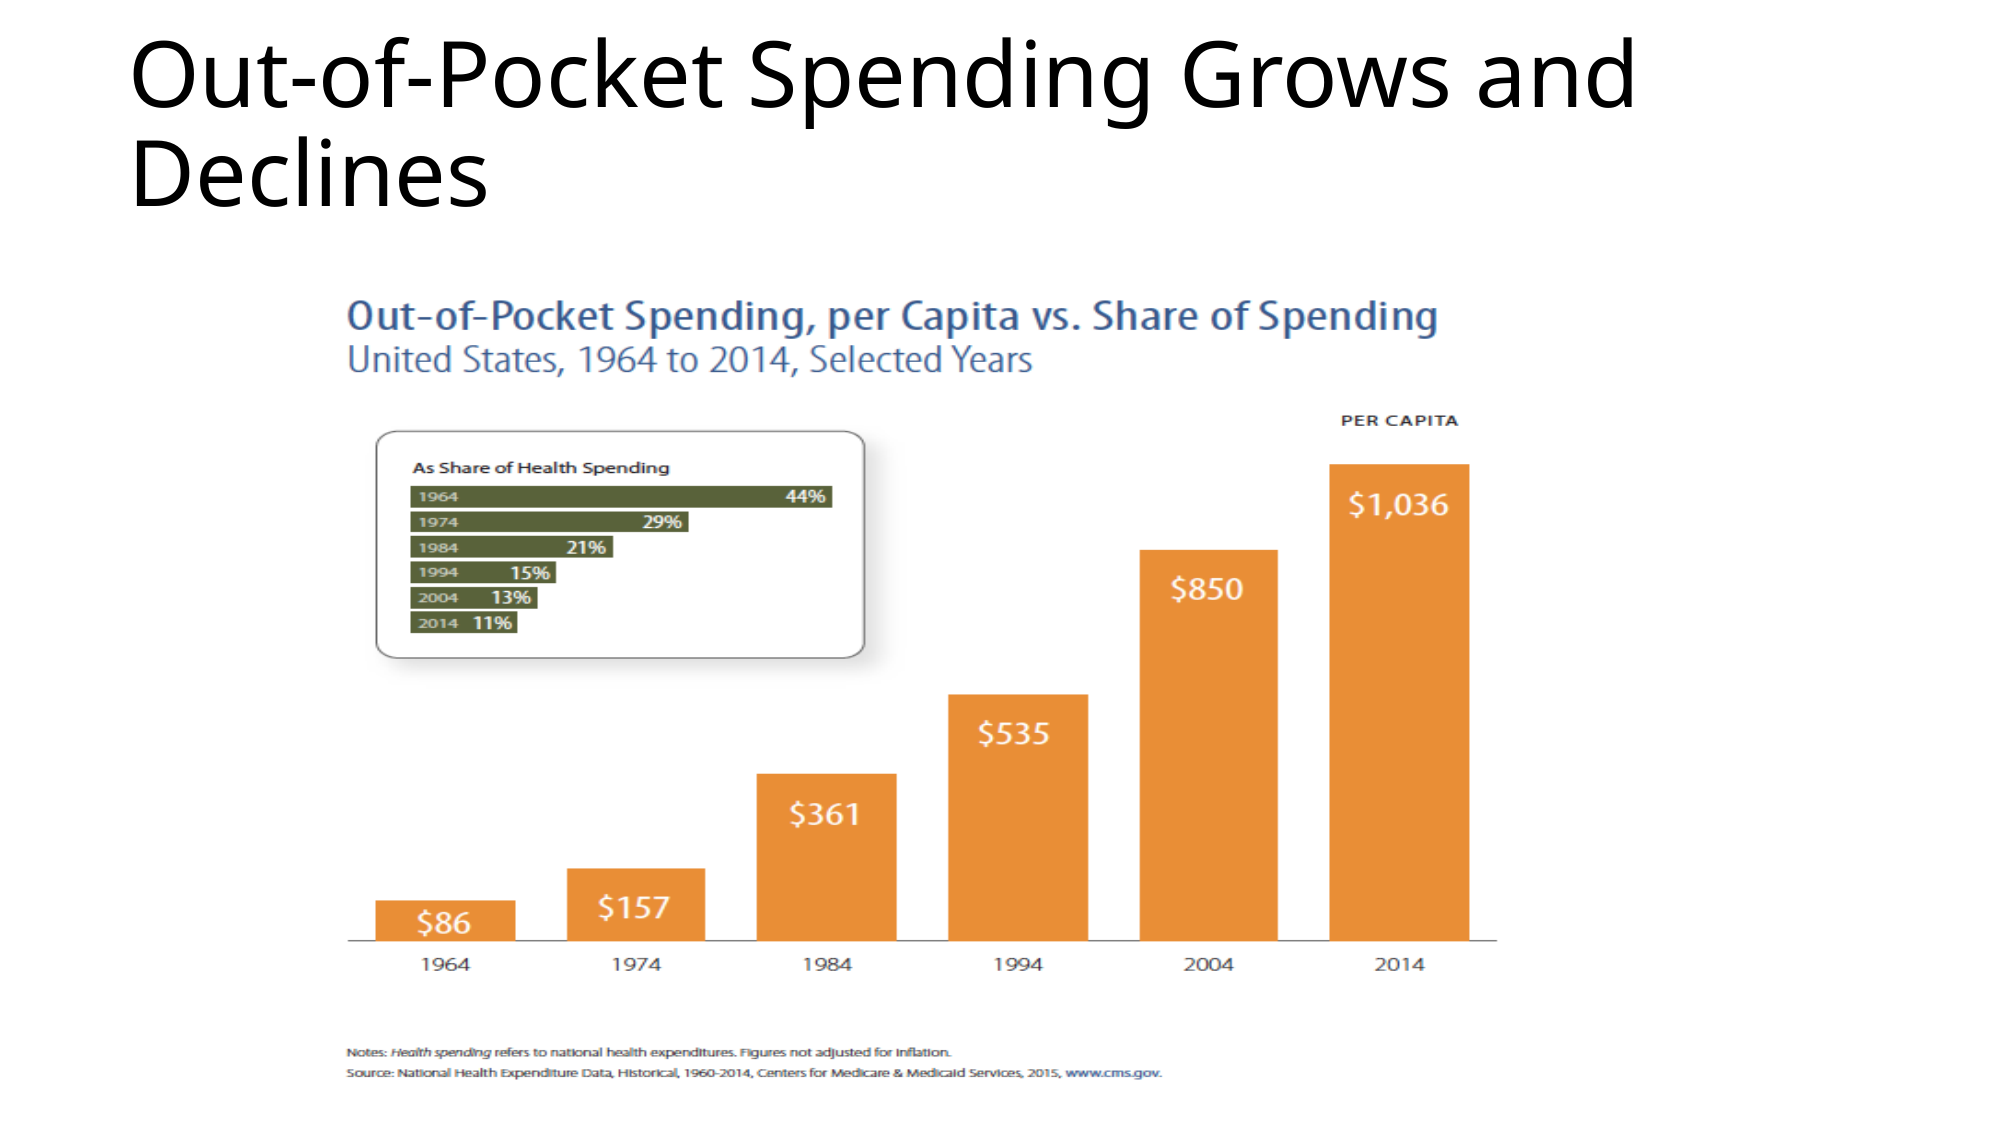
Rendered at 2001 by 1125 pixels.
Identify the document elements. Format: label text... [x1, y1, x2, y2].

title Out-of-Pocket Spending Grows and Declines [113, 18, 1839, 236]
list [306, 220, 1549, 1095]
